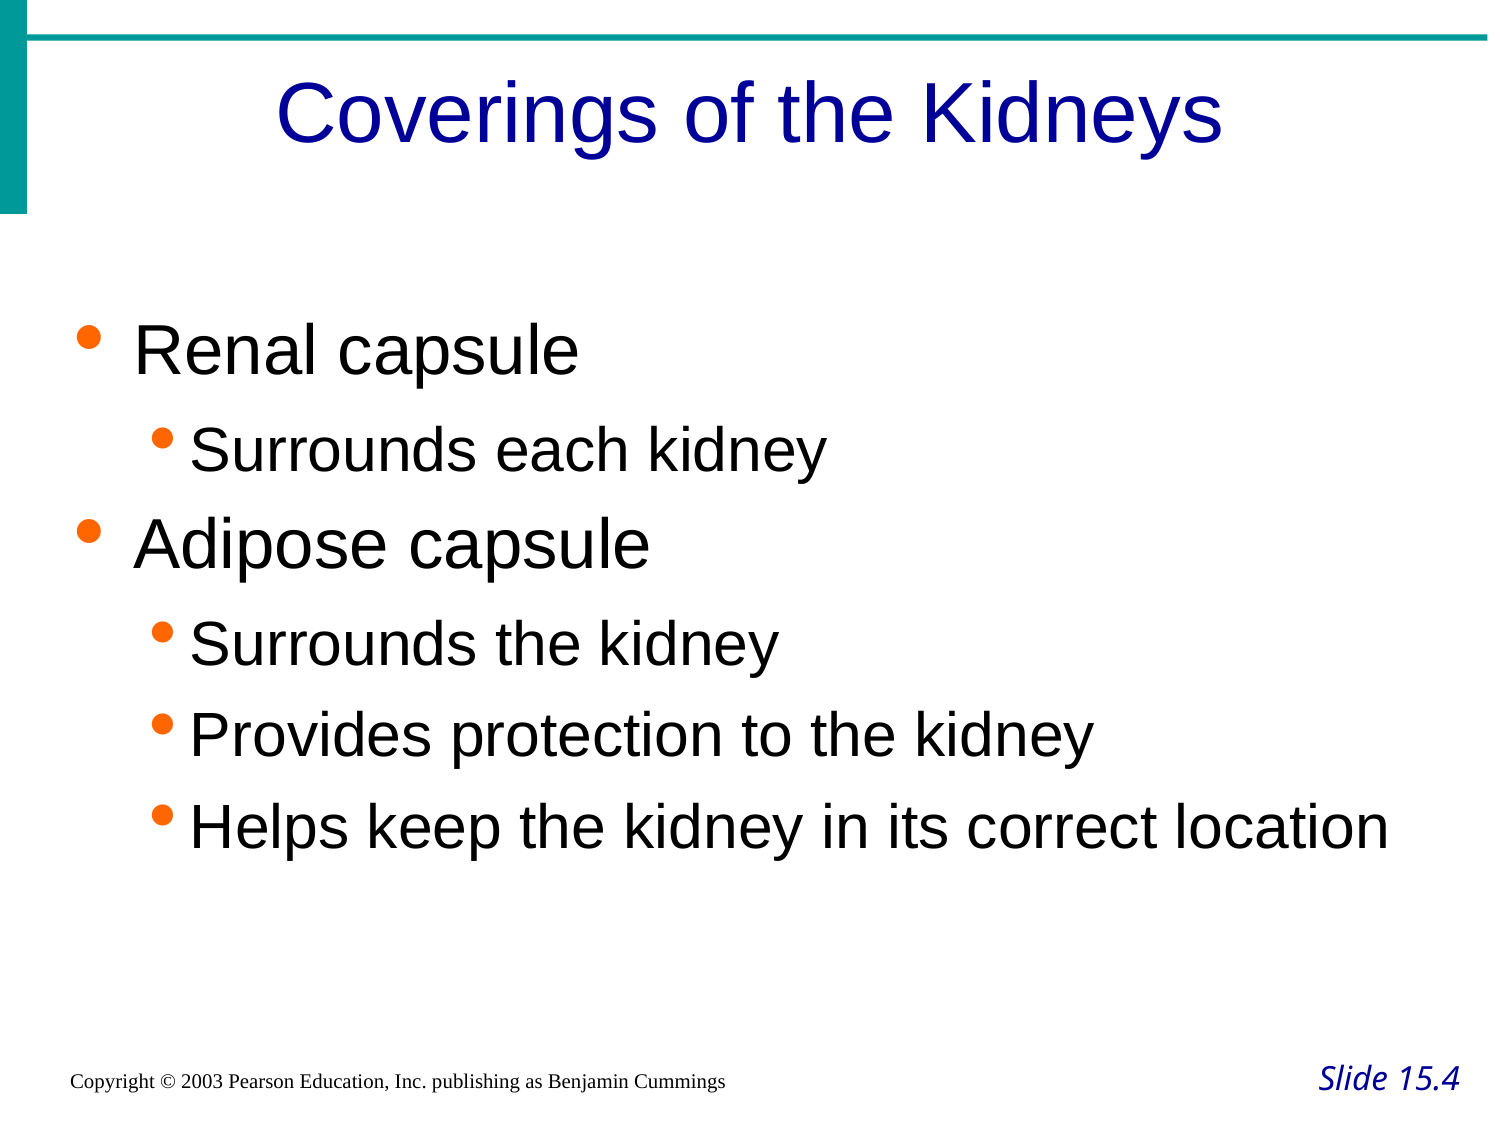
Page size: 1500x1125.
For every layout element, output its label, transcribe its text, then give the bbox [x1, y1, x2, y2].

text_box Copyright © 2003 Pearson Education, Inc. publishing as Benjamin Cummings [55, 1059, 741, 1100]
text_box Renal capsule Surrounds each kidney Adipose capsule Surrounds the kidney Provides protection to the kidney Helps keep the kidney in its correct location [62, 312, 1415, 868]
text_box Slide 15.4 [1262, 1050, 1475, 1100]
text_box Coverings of the Kidneys [62, 50, 1438, 168]
text_box [0, 0, 25, 213]
